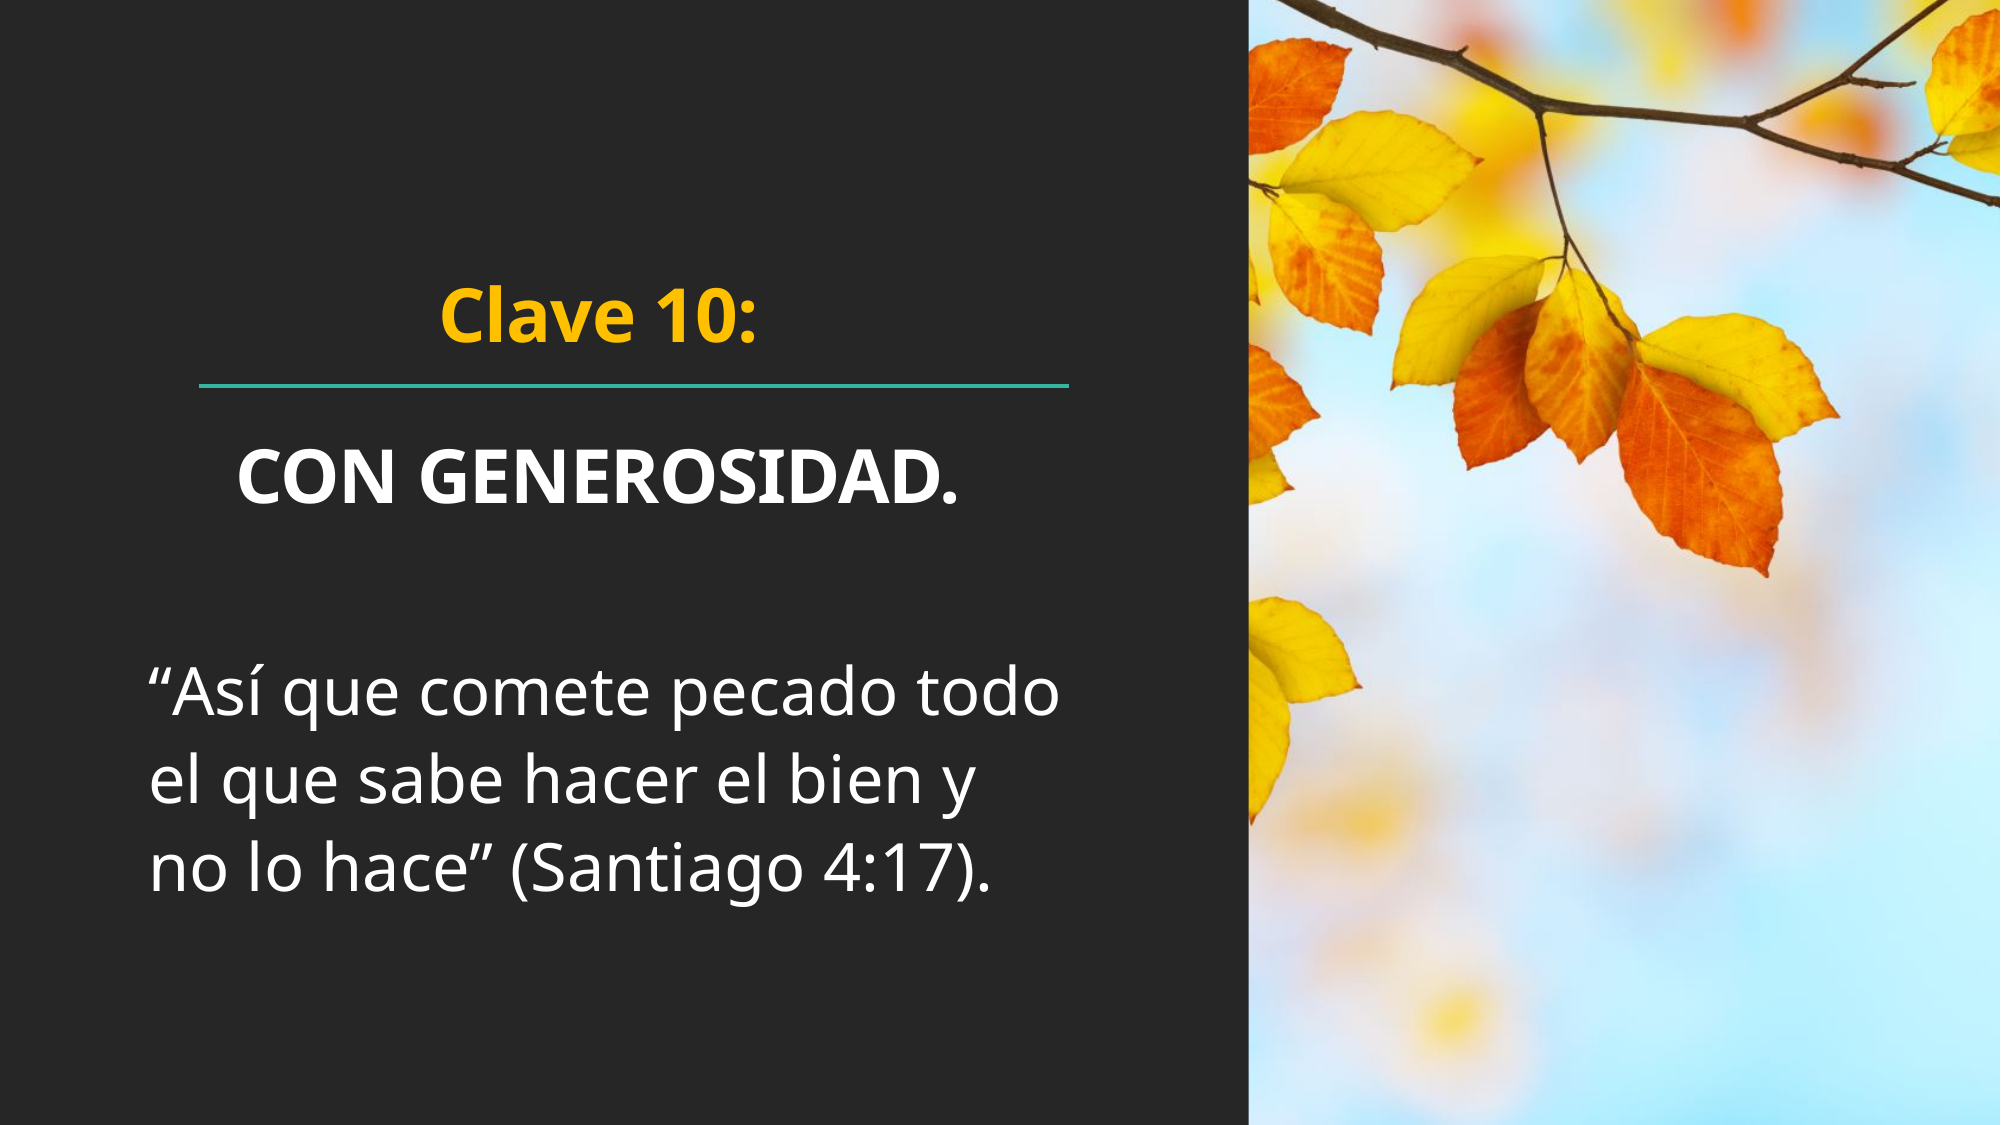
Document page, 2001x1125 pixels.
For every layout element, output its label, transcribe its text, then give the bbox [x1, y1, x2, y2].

title Clave 10: CON GENEROSIDAD. [215, 394, 1000, 608]
list “Así que comete pecado todo el que sabe hacer el bien y no lo hace” (Santiago 4:17). [133, 633, 1070, 773]
title Clave 10: CON GENEROSIDAD. [215, 196, 1000, 382]
text_box [0, 0, 1246, 1125]
picture [1248, 0, 2000, 1125]
